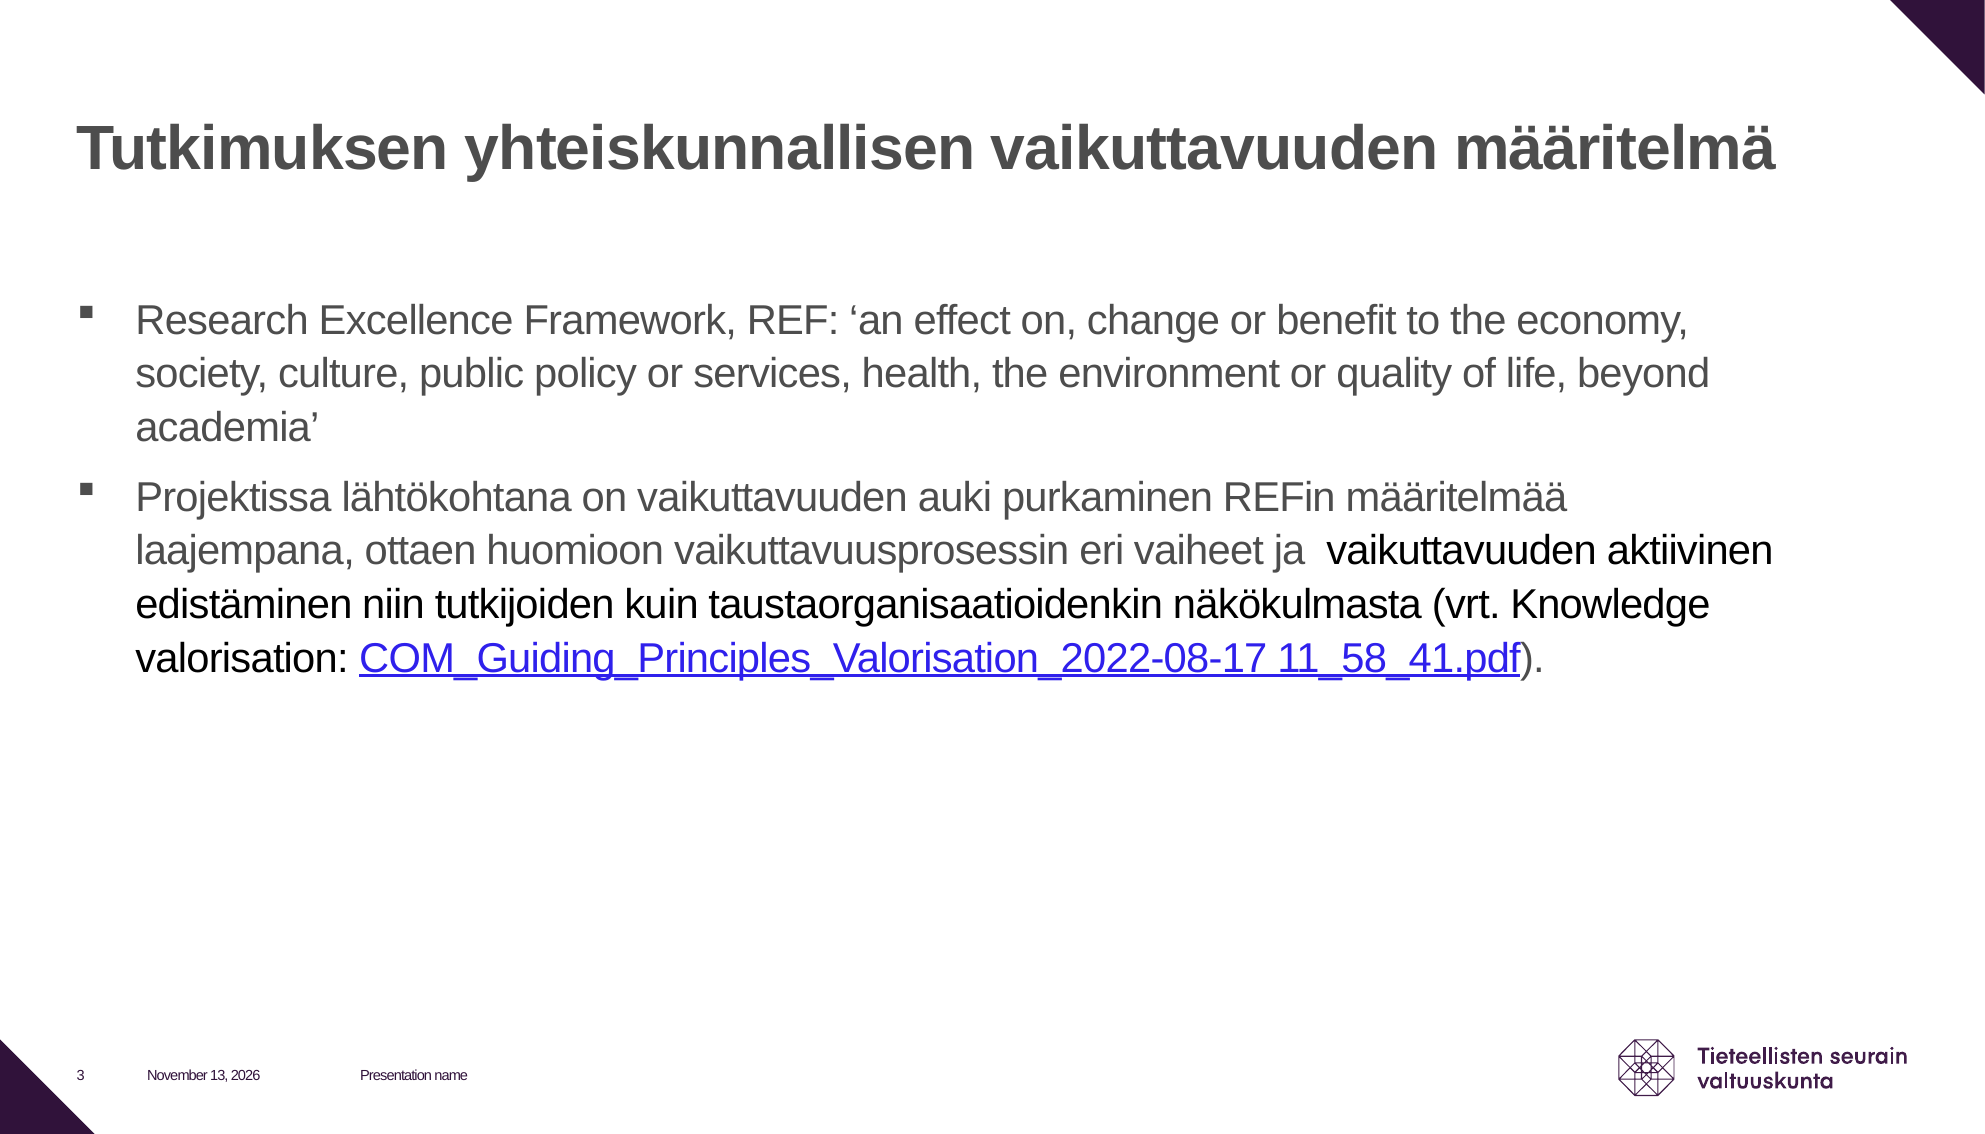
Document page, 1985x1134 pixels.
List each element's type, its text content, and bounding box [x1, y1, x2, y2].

footer Presentation name [354, 1063, 1418, 1087]
list Research Excellence Framework, REF: ‘an effect on, change or benefit to the economy, society, culture, public policy or services, health, the environment or quality of life, beyond academia’ Projektissa lähtökohtana on vaikuttavuuden auki purkaminen REFin määritelmää laajempana, ottaen huomioon vaikuttavuusprosessin eri vaiheet ja vaikuttavuuden aktiivinen edistäminen niin tutkijoiden kuin taustaorganisaatioidenkin näkökulmasta (vrt. Knowledge valorisation: COM_Guiding_Principles_Valorisation_2022-08-17 11_58_41.pdf). [70, 283, 1784, 993]
slide_number 3 [70, 1063, 141, 1087]
title Tutkimuksen yhteiskunnallisen vaikuttavuuden määritelmä [70, 106, 1914, 234]
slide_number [141, 1063, 354, 1087]
